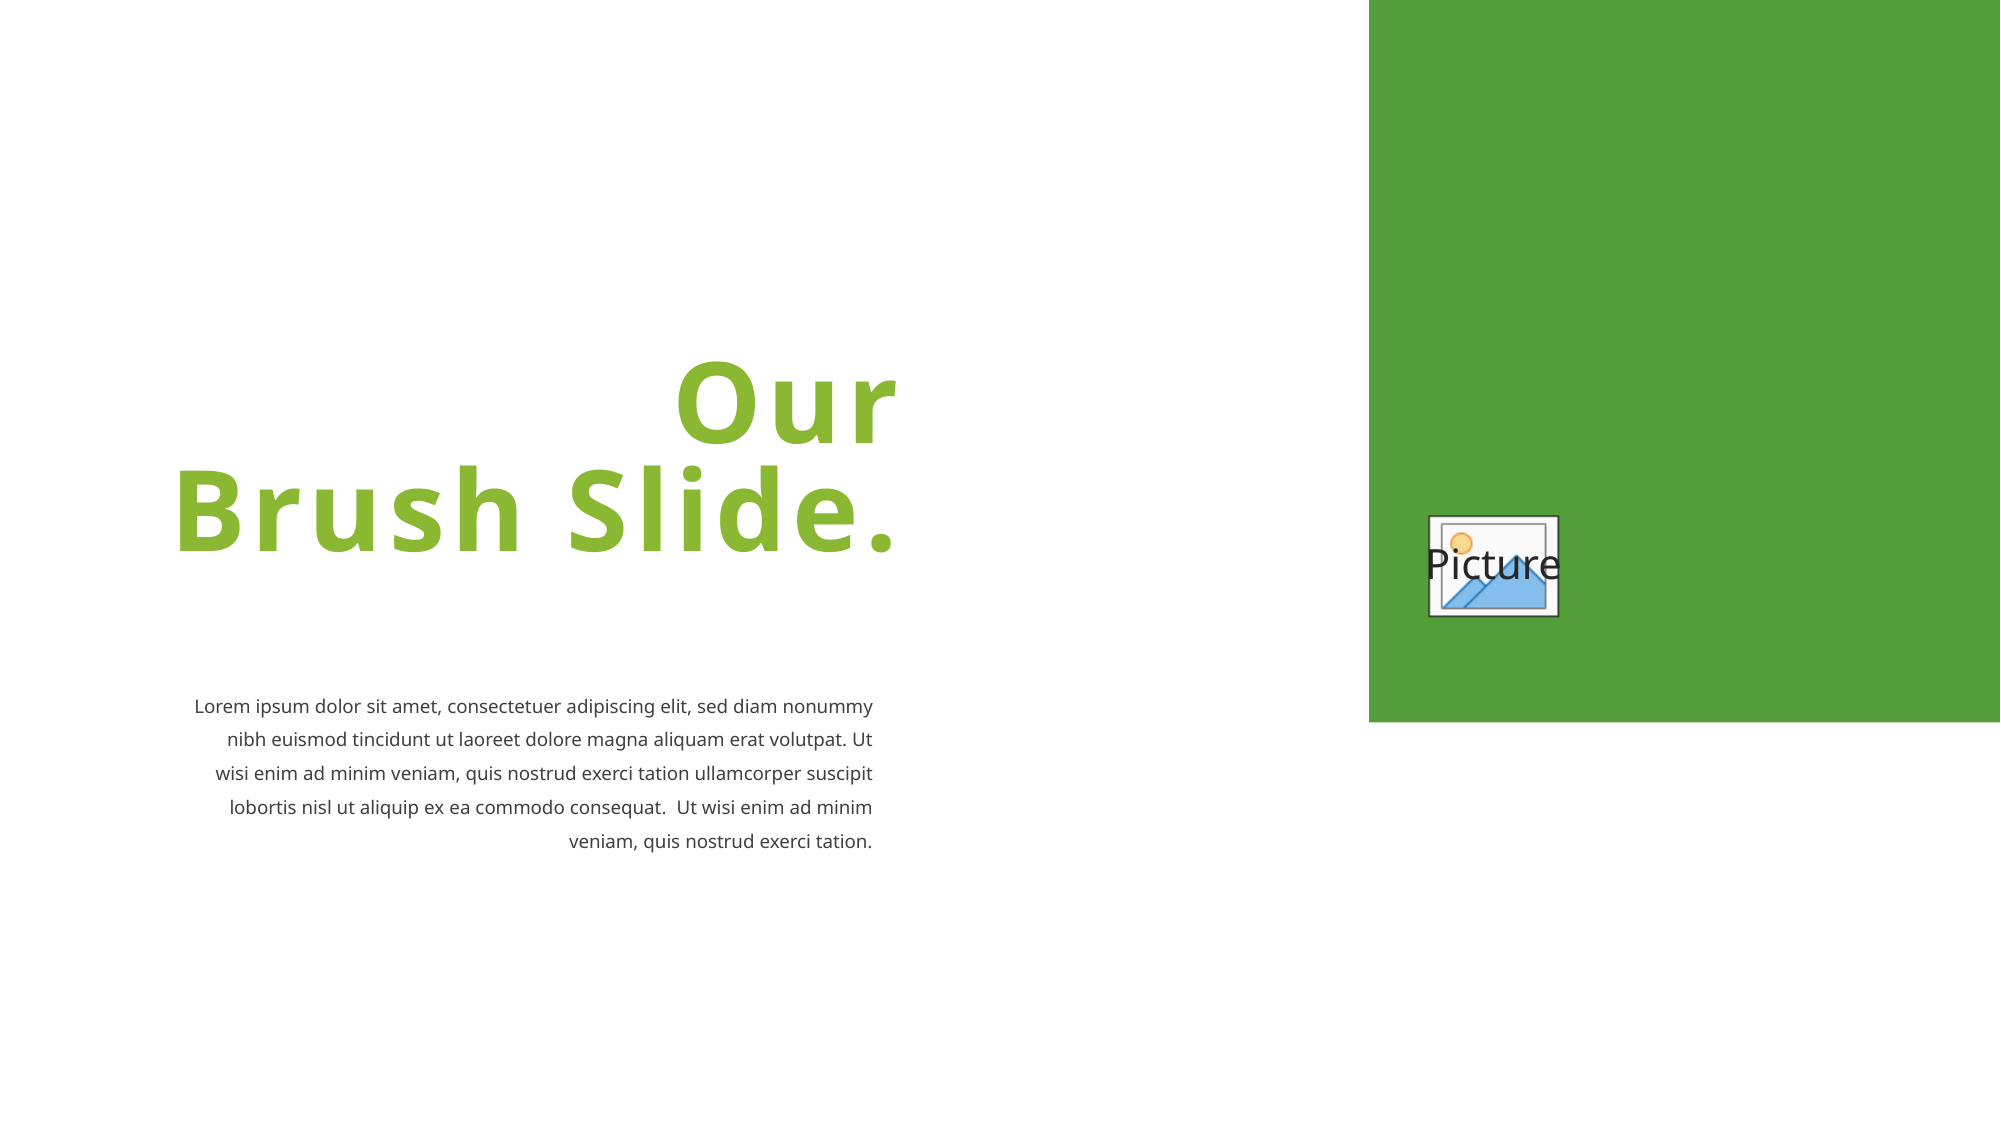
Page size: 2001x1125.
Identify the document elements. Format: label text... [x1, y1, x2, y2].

text_box Our Brush Slide. [80, 349, 914, 581]
picture [1121, 176, 1866, 957]
text_box Lorem ipsum dolor sit amet, consectetuer adipiscing elit, sed diam nonummy nibh euismod tincidunt ut laoreet dolore magna aliquam erat volutpat. Ut wisi enim ad minim veniam, quis nostrud exerci tation ullamcorper suscipit lobortis nisl ut aliquip ex ea commodo consequat. Ut wisi enim ad minim veniam, quis nostrud exerci tation. [178, 675, 887, 866]
